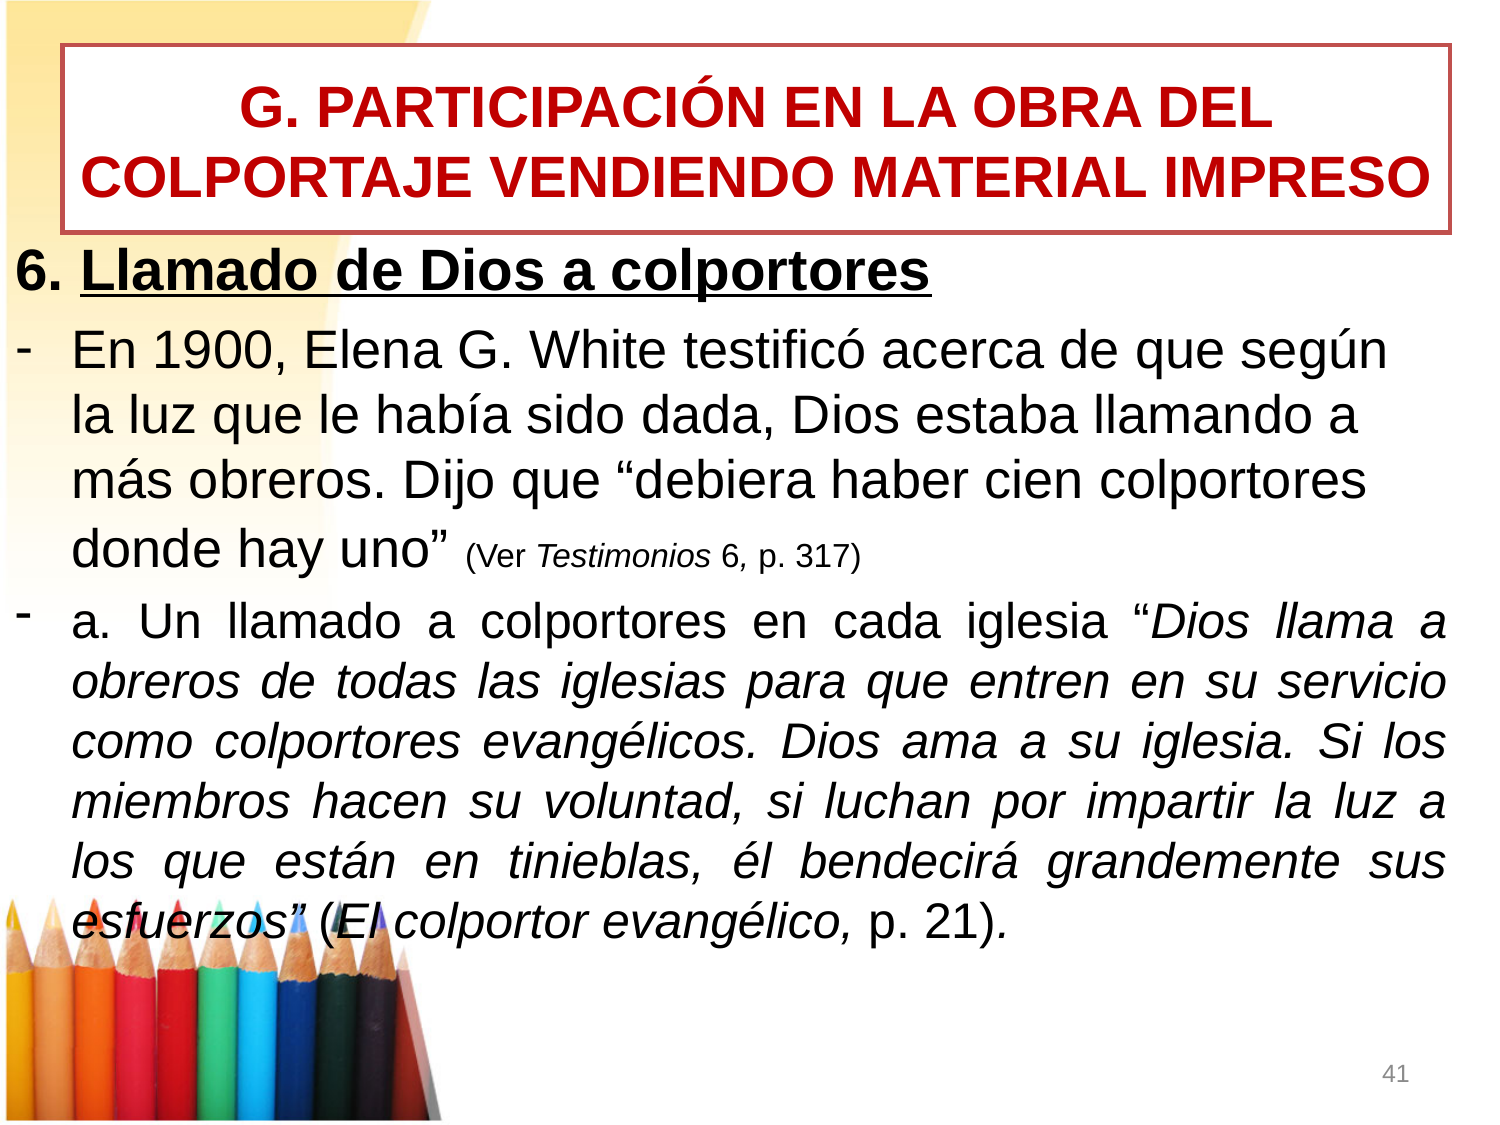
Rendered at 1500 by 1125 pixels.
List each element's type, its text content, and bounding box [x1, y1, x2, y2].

title G. PARTICIPACIÓN EN LA OBRA DEL COLPORTAJE VENDIENDO MATERIAL IMPRESO [60, 43, 1452, 235]
picture [0, 0, 1500, 1125]
slide_number 41 [1074, 1042, 1425, 1103]
list 6. Llamado de Dios a colportores En 1900, Elena G. White testificó acerca de que según la luz que le había sido dada, Dios estaba llamando a más obreros. Dijo que “debiera haber cien colportores donde hay uno” (Ver Testimonios 6, p. 317) a. Un llamado a colportores en cada iglesia “Dios llama a obreros de todas las iglesias para que entren en su servicio como colportores evangélicos. Dios ama a su iglesia. Si los miembros hacen su voluntad, si luchan por impartir la luz a los que están en tinieblas, él bendecirá grandemente sus esfuerzos” (El colportor evangélico, p. 21). [0, 224, 1463, 968]
